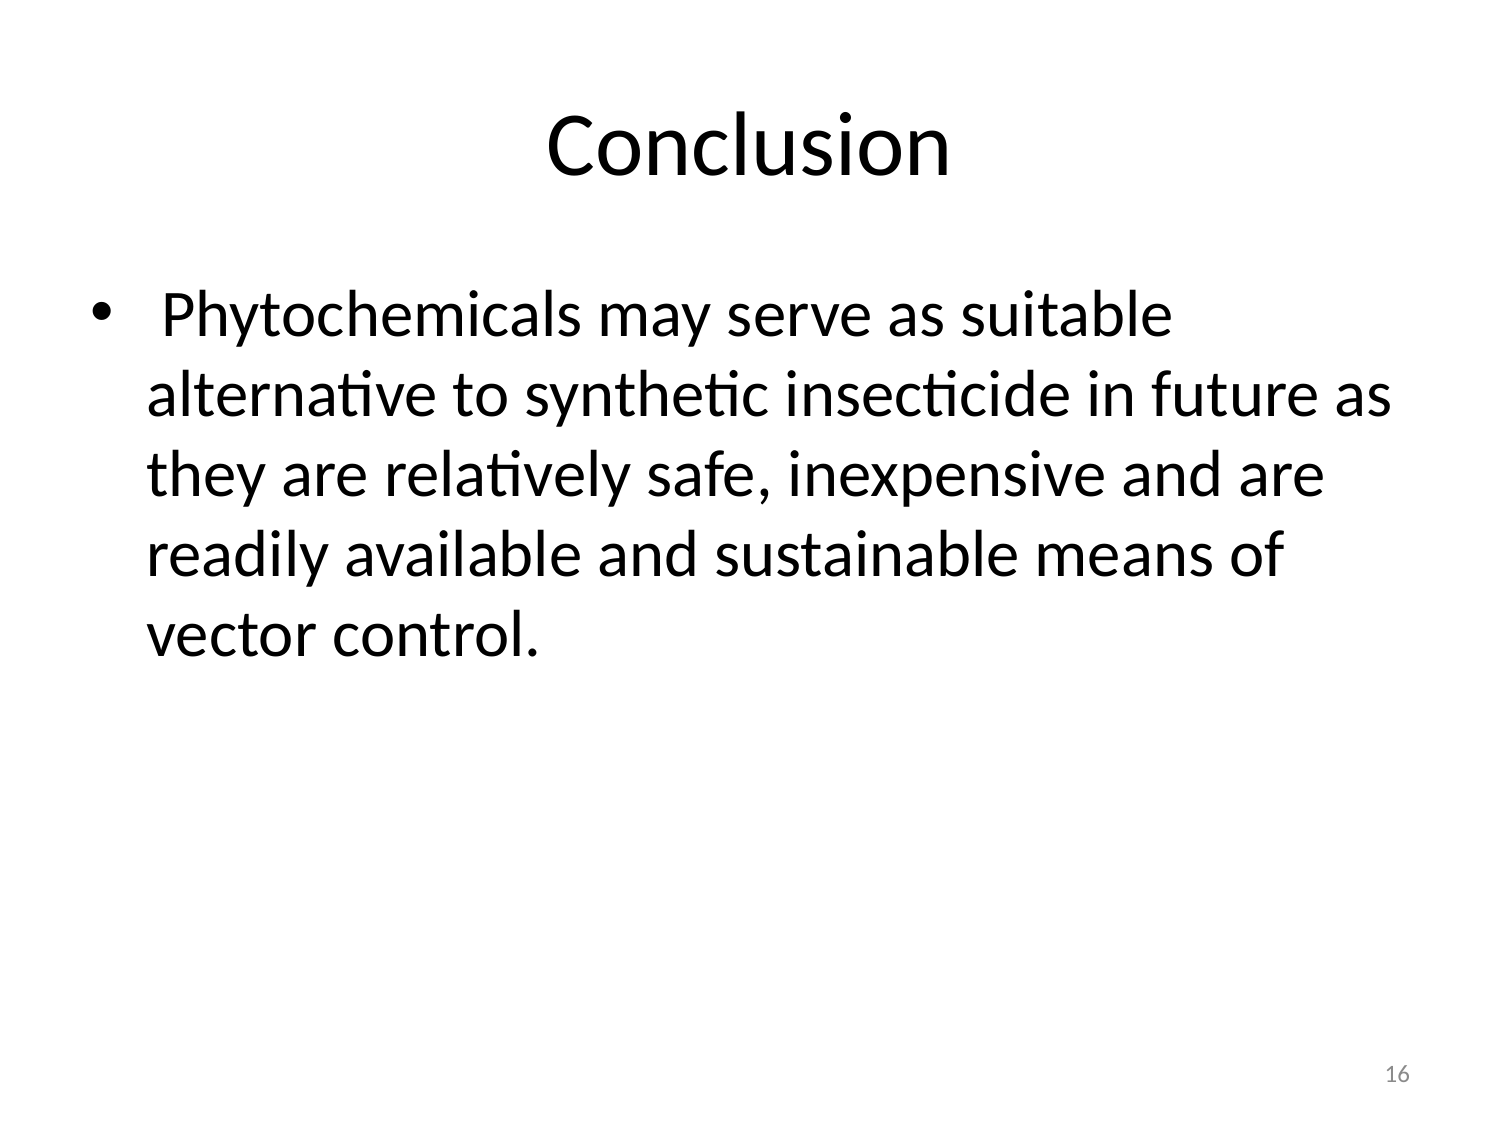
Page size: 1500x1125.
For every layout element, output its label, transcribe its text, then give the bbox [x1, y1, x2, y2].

list Phytochemicals may serve as suitable alternative to synthetic insecticide in future as they are relatively safe, inexpensive and are readily available and sustainable means of vector control. [75, 262, 1425, 1005]
title Conclusion [75, 45, 1425, 233]
slide_number 16 [1074, 1042, 1425, 1103]
